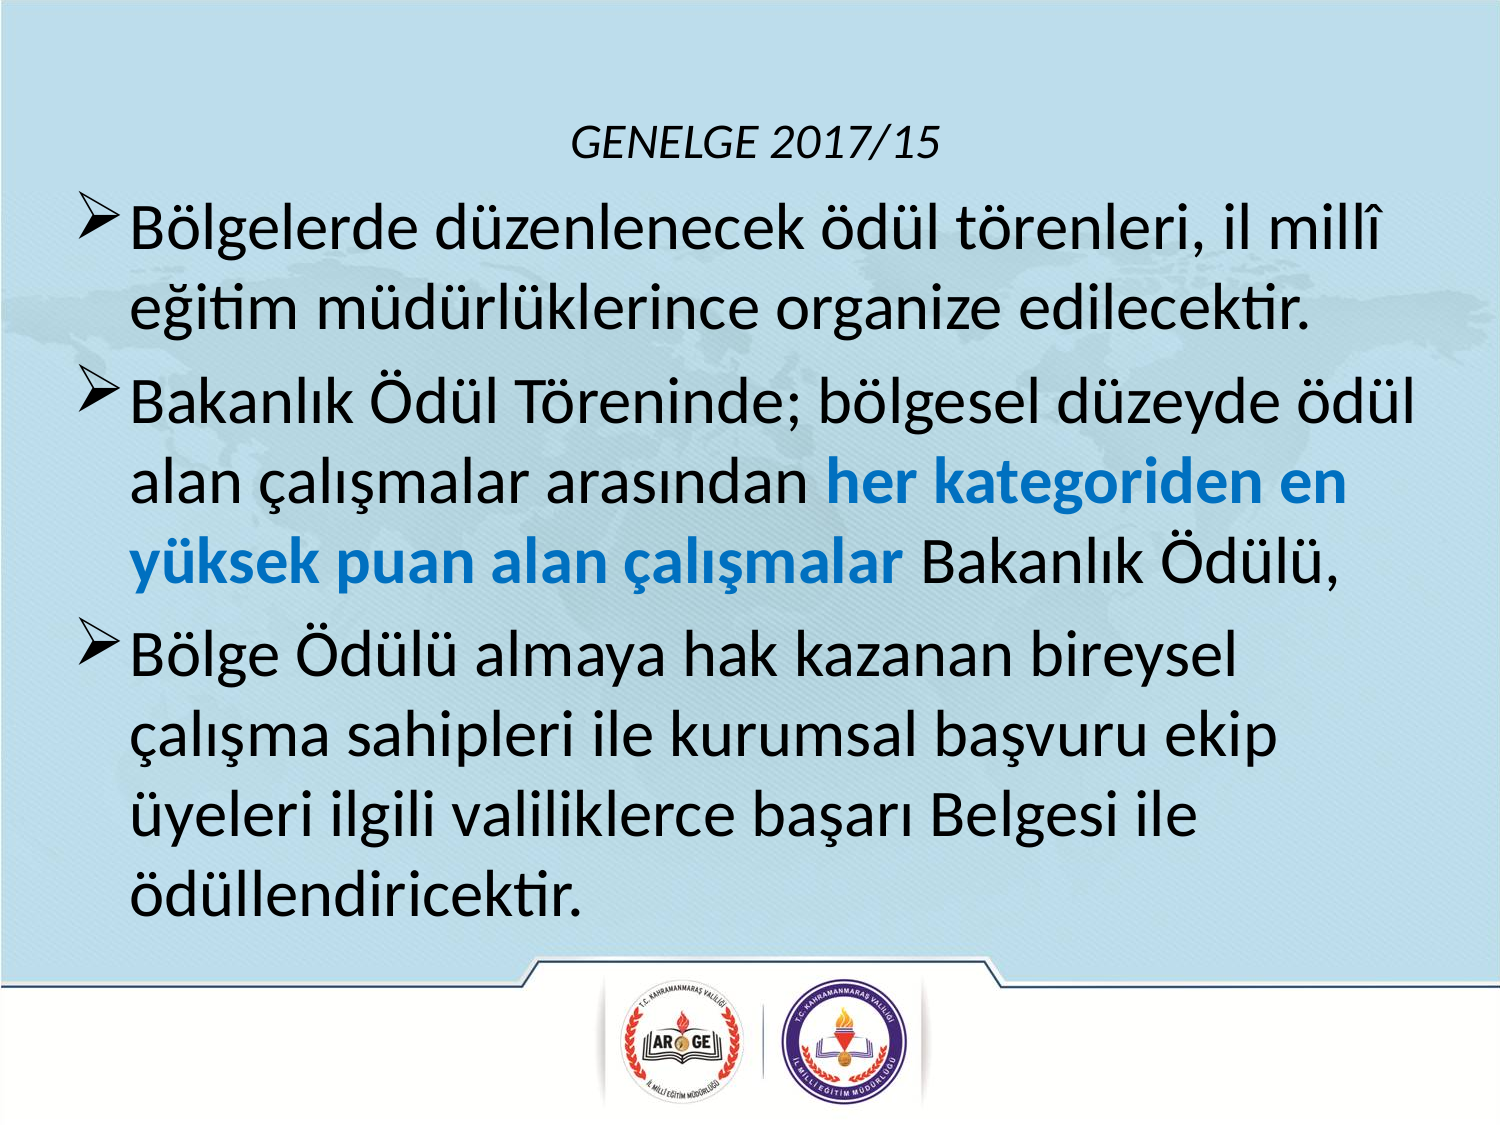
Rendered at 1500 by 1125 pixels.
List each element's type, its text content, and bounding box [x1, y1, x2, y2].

title GENELGE 2017/15 [75, 45, 1425, 175]
picture [0, 0, 1500, 1125]
list Bölgelerde düzenlenecek ödül törenleri, il millî eğitim müdürlüklerince organize edilecektir. Bakanlık Ödül Töreninde; bölgesel düzeyde ödül alan çalışmalar arasından her kategoriden en yüksek puan alan çalışmalar Bakanlık Ödülü, Bölge Ödülü almaya hak kazanan bireysel çalışma sahipleri ile kurumsal başvuru ekip üyeleri ilgili valiliklerce başarı Belgesi ile ödüllendiricektir. [58, 175, 1465, 1094]
